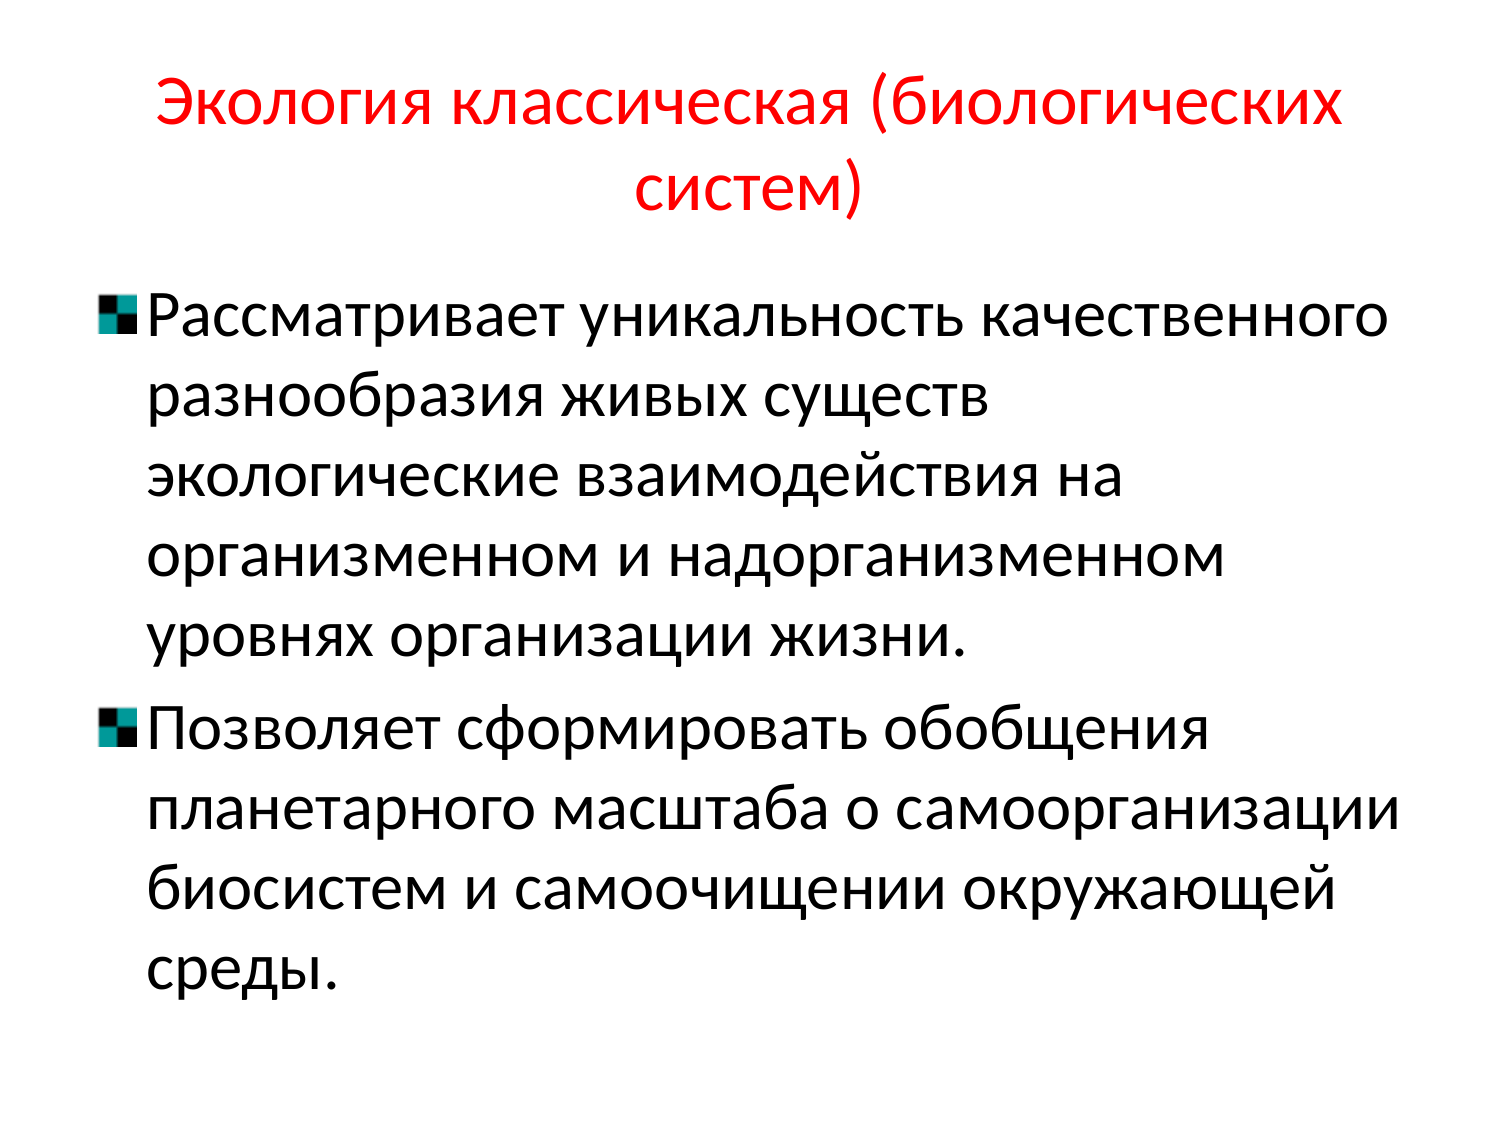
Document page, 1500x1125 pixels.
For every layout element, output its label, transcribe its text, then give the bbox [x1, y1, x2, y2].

list Рассматривает уникальность качественного разнообразия живых существ экологические взаимодействия на организменном и надорганизменном уровнях организации жизни. Позволяет сформировать обобщения планетарного масштаба о самоорганизации биосистем и самоочищении окружающей среды. [75, 262, 1425, 1083]
title Экология классическая (биологических систем) [75, 45, 1425, 233]
picture [90, 699, 137, 747]
picture [90, 286, 137, 334]
